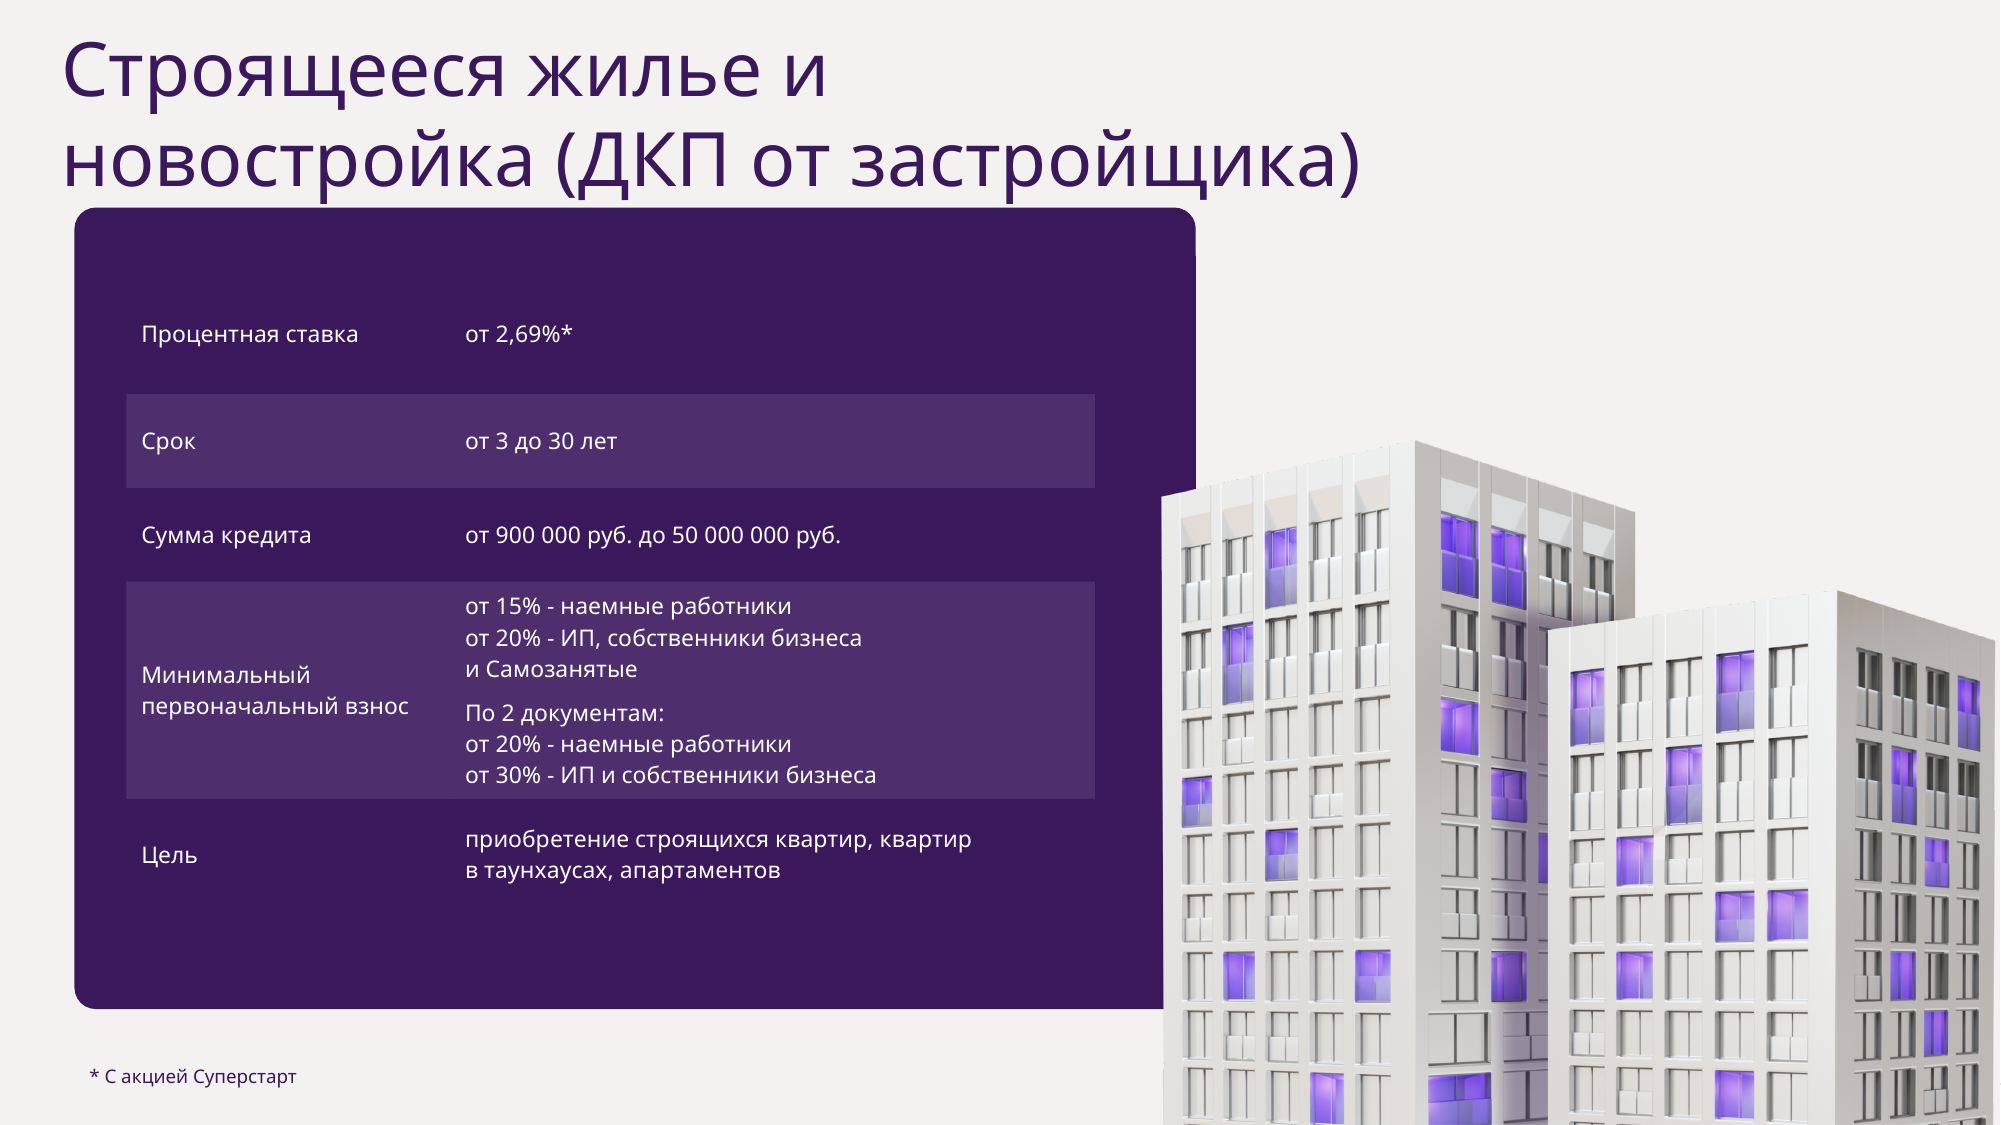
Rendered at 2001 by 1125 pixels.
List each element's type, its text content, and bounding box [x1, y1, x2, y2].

list * С акцией Суперстарт [74, 1039, 911, 1095]
table_header от 2,69%* [450, 300, 1095, 394]
list Строящееся жилье и новостройка (ДКП от застройщика) [46, 14, 1922, 209]
table_cell от 900 000 руб. до 50 000 000 руб. [450, 488, 911, 582]
table_cell Минимальный первоначальный взнос [126, 582, 450, 799]
text_box [73, 209, 1197, 1011]
table_cell Срок [126, 394, 450, 488]
table_cell Цель [126, 799, 450, 910]
table_header Процентная ставка [126, 300, 450, 394]
table_cell Сумма кредита [126, 488, 450, 582]
table_cell приобретение строящихся квартир, квартир в таунхаусах, апартаментов [450, 799, 911, 910]
table_cell от 3 до 30 лет [450, 394, 911, 488]
picture [911, 354, 2000, 1125]
table_cell от 15% - наемные работники от 20% - ИП, собственники бизнеса и Самозанятые По 2 документам: от 20% - наемные работники от 30% - ИП и собственники бизнеса [450, 582, 911, 799]
